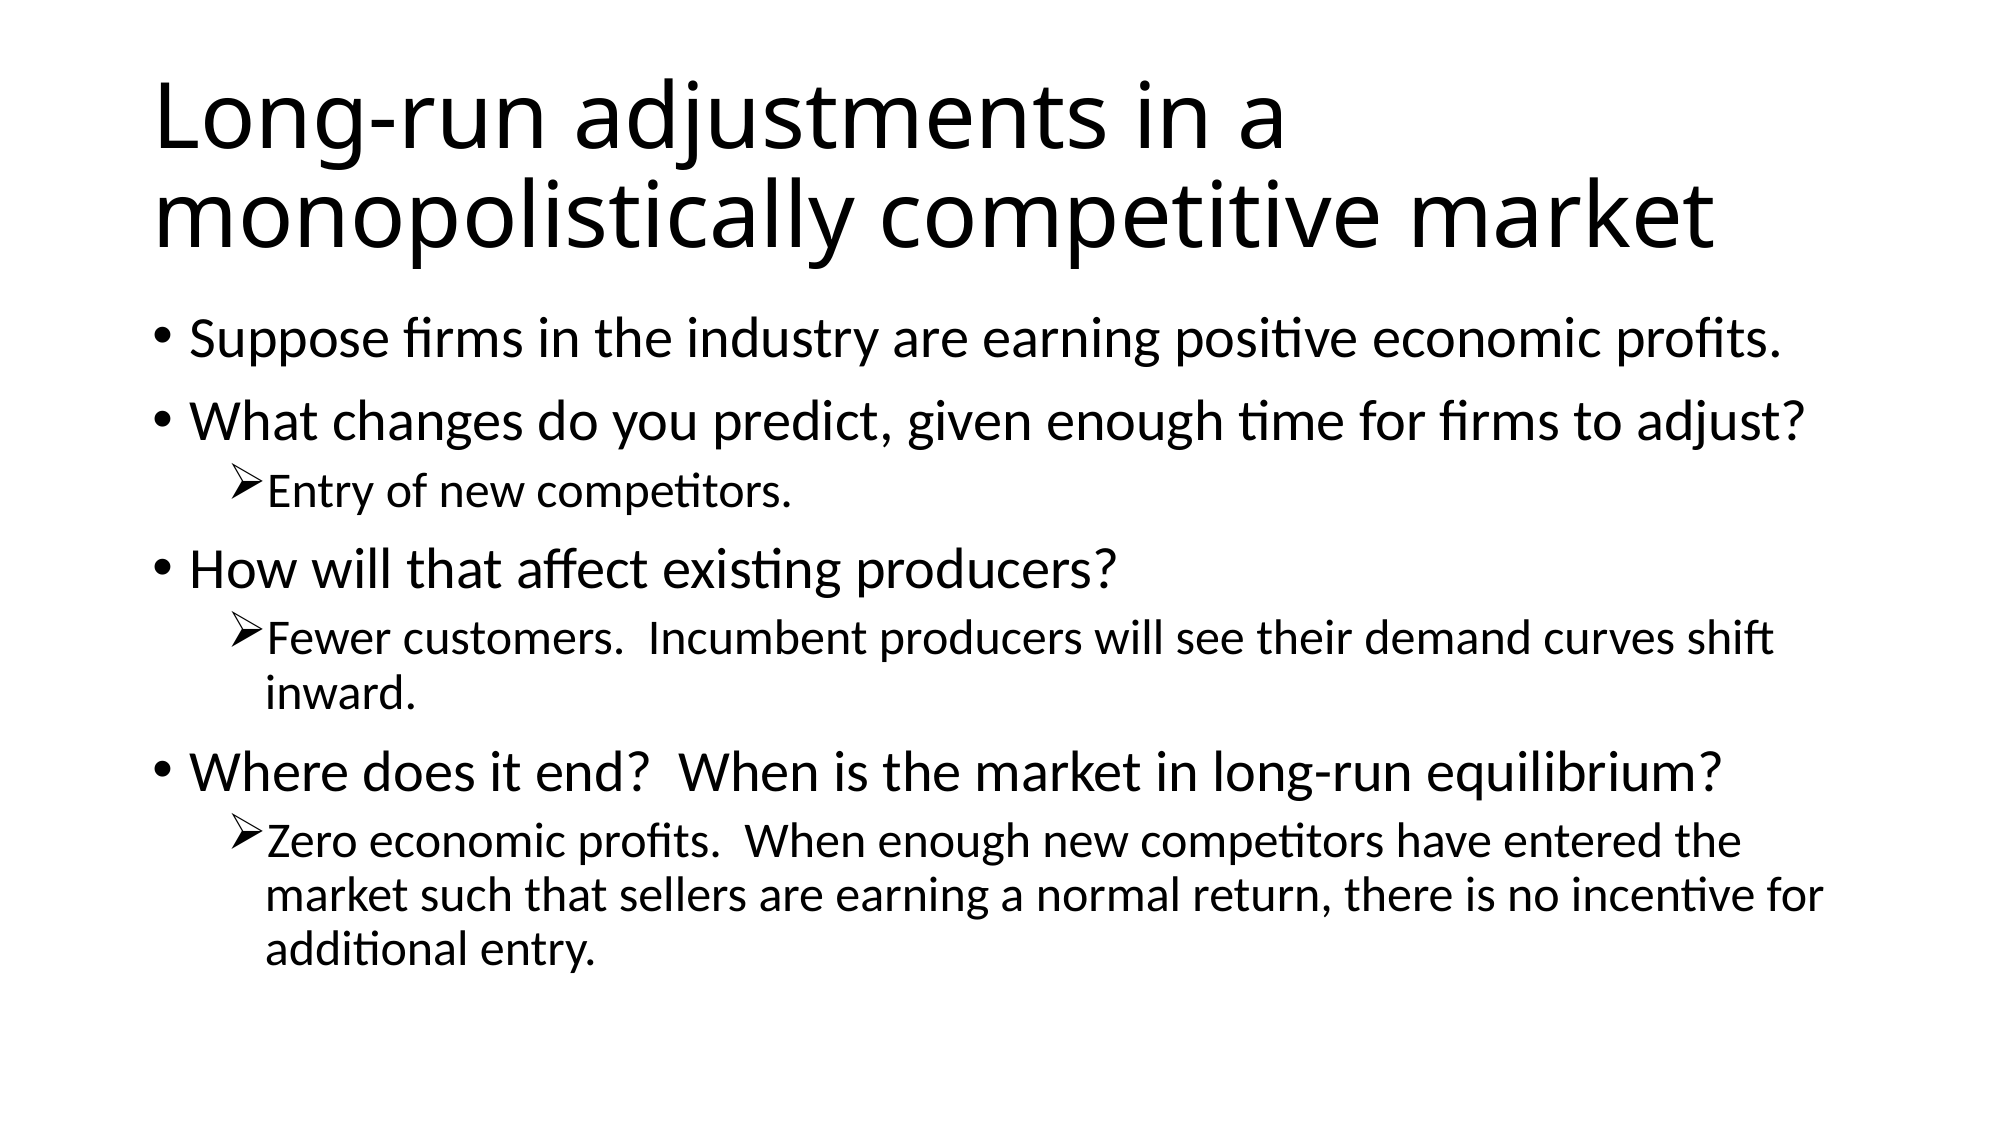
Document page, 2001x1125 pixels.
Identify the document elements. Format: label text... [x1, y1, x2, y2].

title Long-run adjustments in a monopolistically competitive market [137, 59, 1863, 278]
list Suppose firms in the industry are earning positive economic profits. What changes do you predict, given enough time for firms to adjust? Entry of new competitors. How will that affect existing producers? Fewer customers. Incumbent producers will see their demand curves shift inward. Where does it end? When is the market in long-run equilibrium? Zero economic profits. When enough new competitors have entered the market such that sellers are earning a normal return, there is no incentive for additional entry. [137, 299, 1863, 1014]
